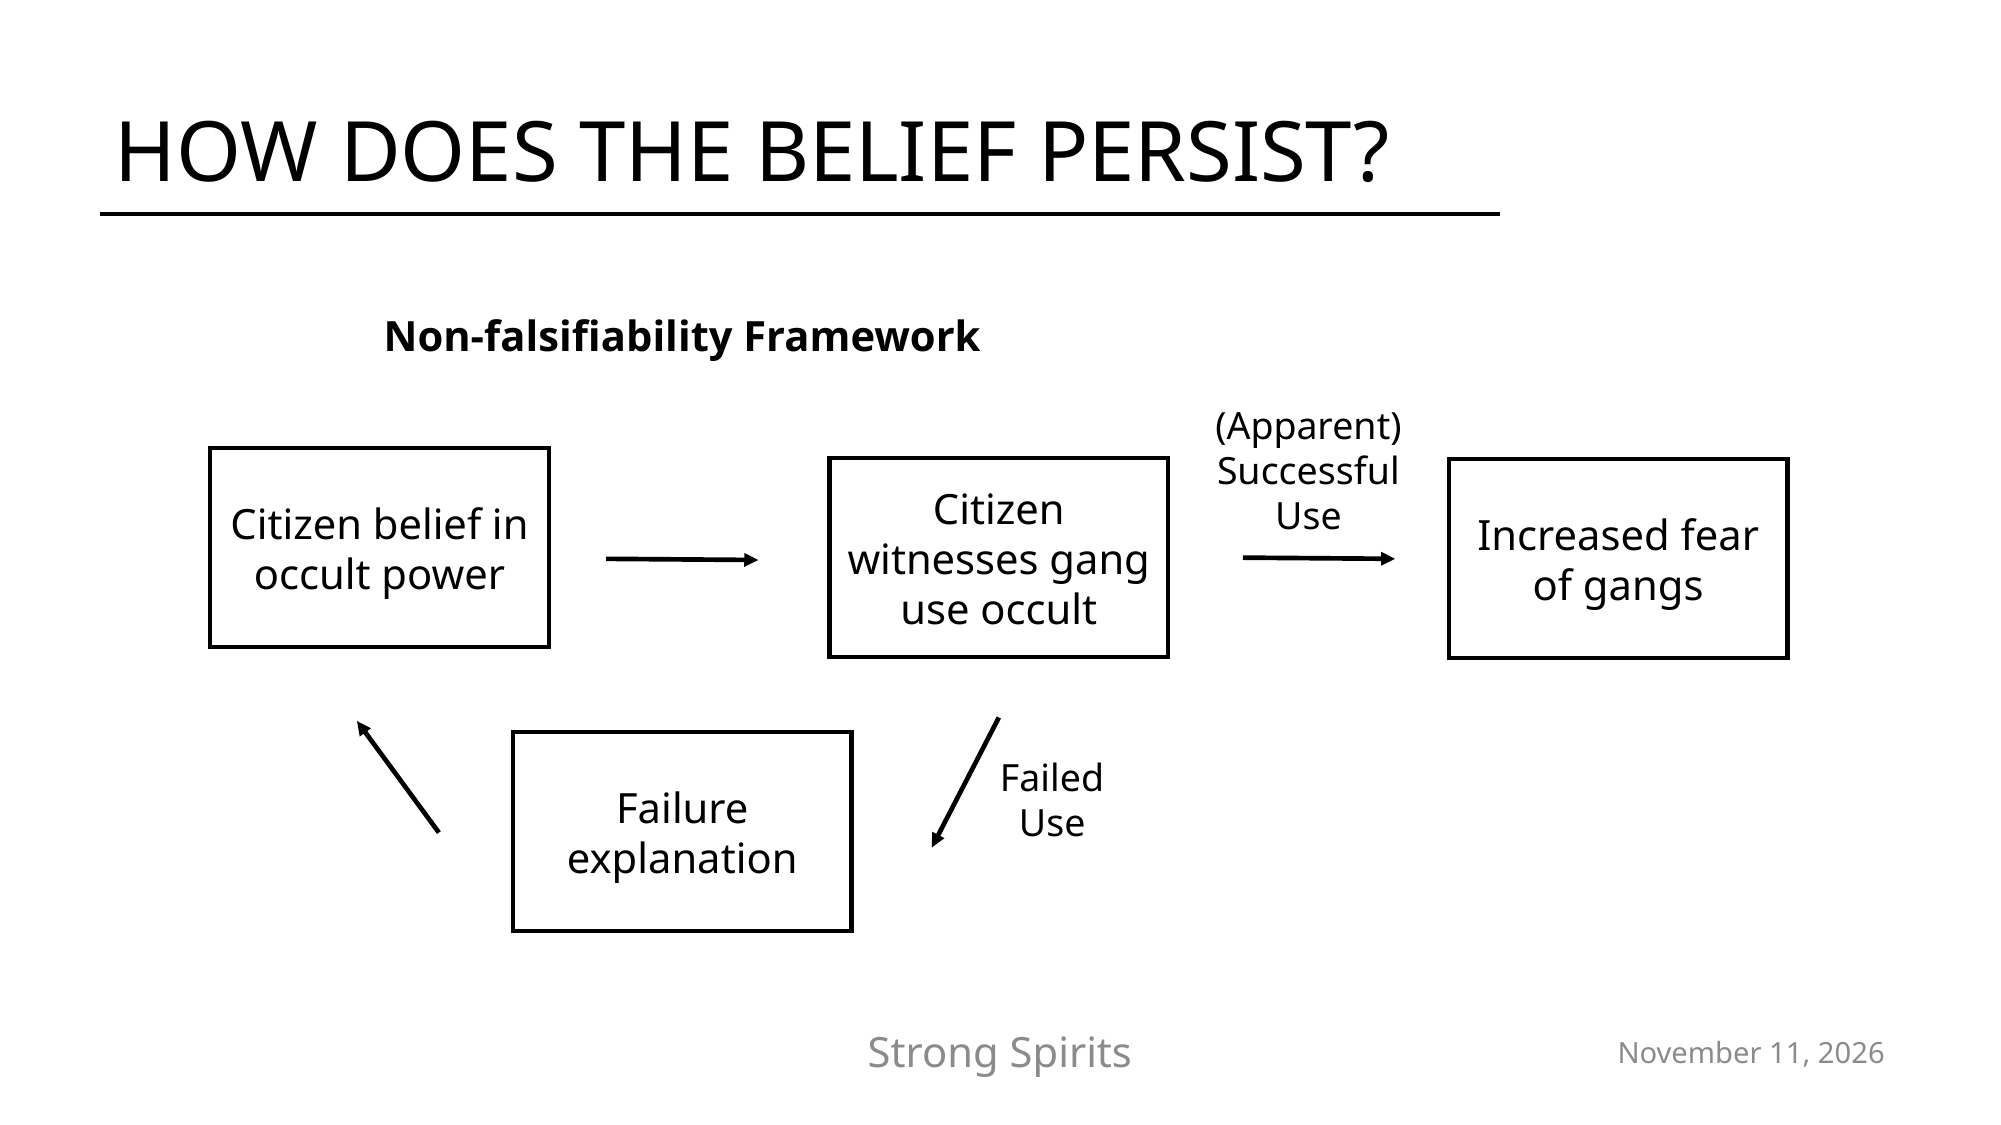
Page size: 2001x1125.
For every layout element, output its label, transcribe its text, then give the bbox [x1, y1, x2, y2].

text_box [931, 717, 999, 848]
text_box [357, 721, 439, 833]
footer Strong Spirits [99, 1024, 1900, 1085]
text_box (Apparent) Successful Use [1200, 394, 1417, 545]
text_box Citizen witnesses gang use occult [829, 457, 1169, 658]
title How Does the Belief Persist? [99, 76, 1926, 207]
text_box Non-falsifiability Framework [368, 302, 996, 368]
text_box Increased fear of gangs [1448, 458, 1788, 659]
text_box Citizen belief in occult power [209, 447, 550, 648]
text_box Failed Use [985, 746, 1120, 852]
text_box Failure explanation [512, 731, 852, 932]
